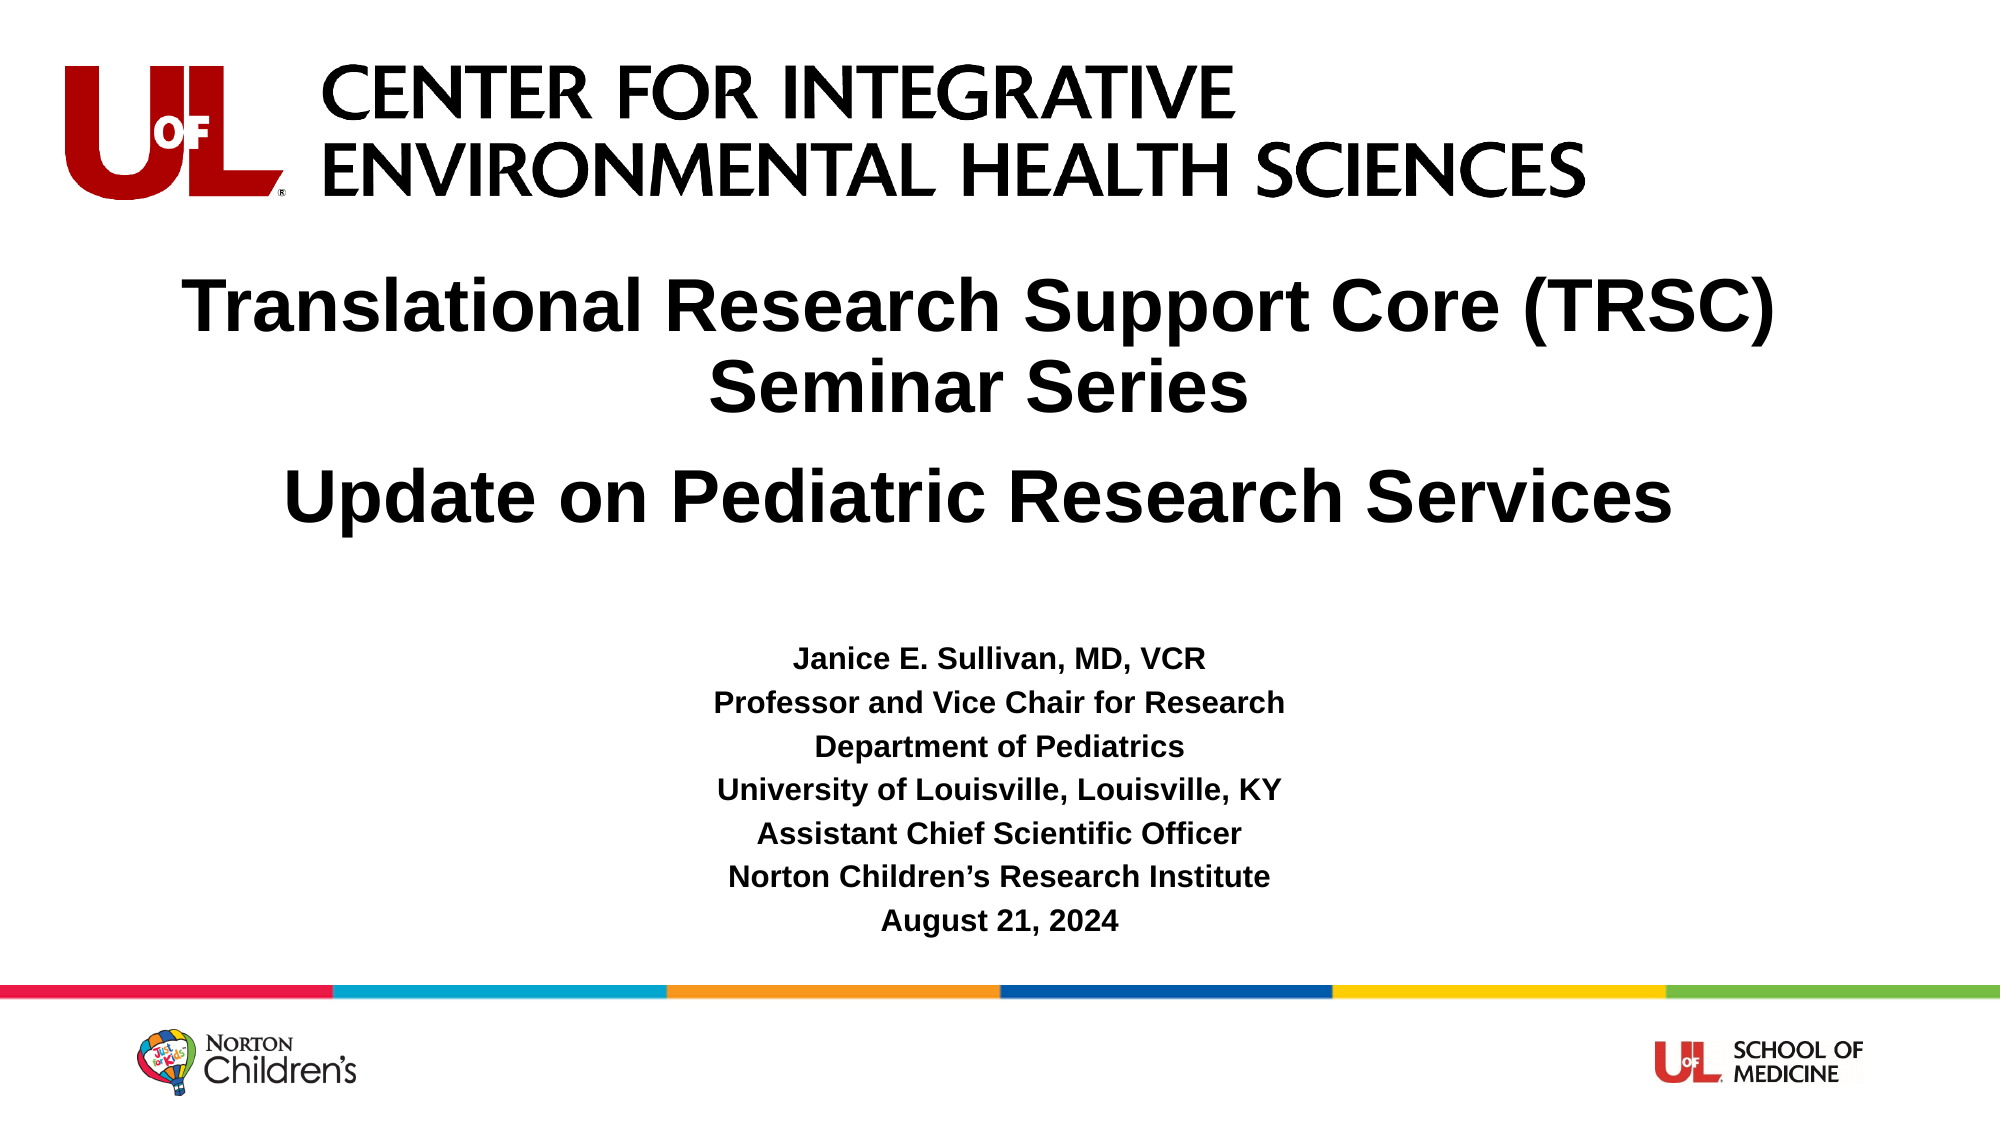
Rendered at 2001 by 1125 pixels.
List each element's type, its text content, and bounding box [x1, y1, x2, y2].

title Translational Research Support Core (TRSC) Seminar Series Update on Pediatric Research Services [156, 230, 1804, 575]
picture [137, 1029, 356, 1096]
picture [0, 985, 2000, 1003]
picture [1655, 1041, 1863, 1083]
subtitle Janice E. Sullivan, MD, VCR Professor and Vice Chair for Research Department of Pediatrics University of Louisville, Louisville, KY Assistant Chief Scientific Officer Norton Children’s Research Institute August 21, 2024 [249, 635, 1750, 950]
picture [0, 1, 1650, 261]
